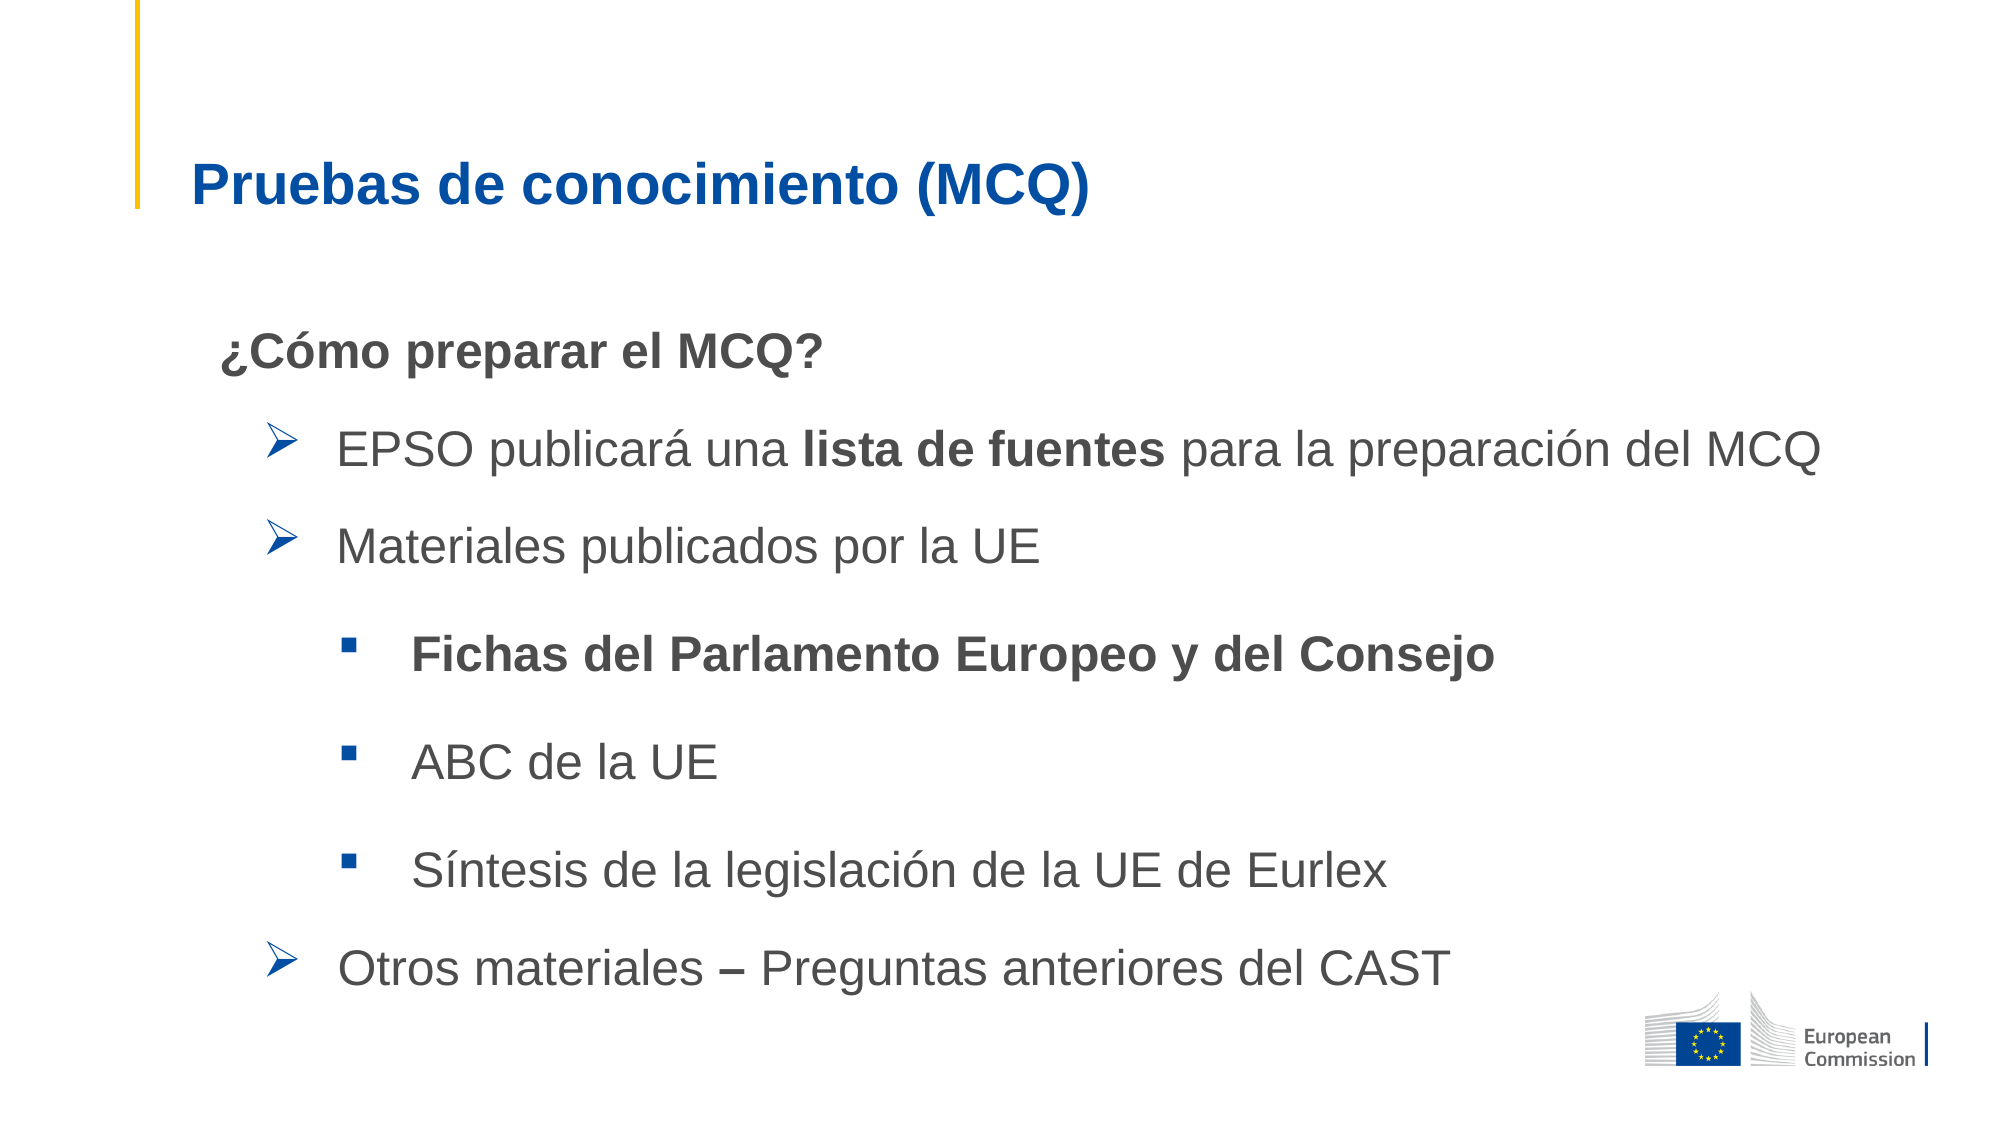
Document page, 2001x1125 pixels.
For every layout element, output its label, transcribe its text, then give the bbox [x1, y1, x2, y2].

list ¿Cómo preparar el MCQ? EPSO publicará una lista de fuentes para la preparación del MCQ Materiales publicados por la UE Fichas del Parlamento Europeo y del Consejo ABC de la UE Síntesis de la legislación de la UE de Eurlex Otros materiales – Preguntas anteriores del CAST [204, 251, 1940, 1040]
title Pruebas de conocimiento (MCQ) [176, 76, 1907, 217]
picture [1645, 1040, 1928, 1066]
